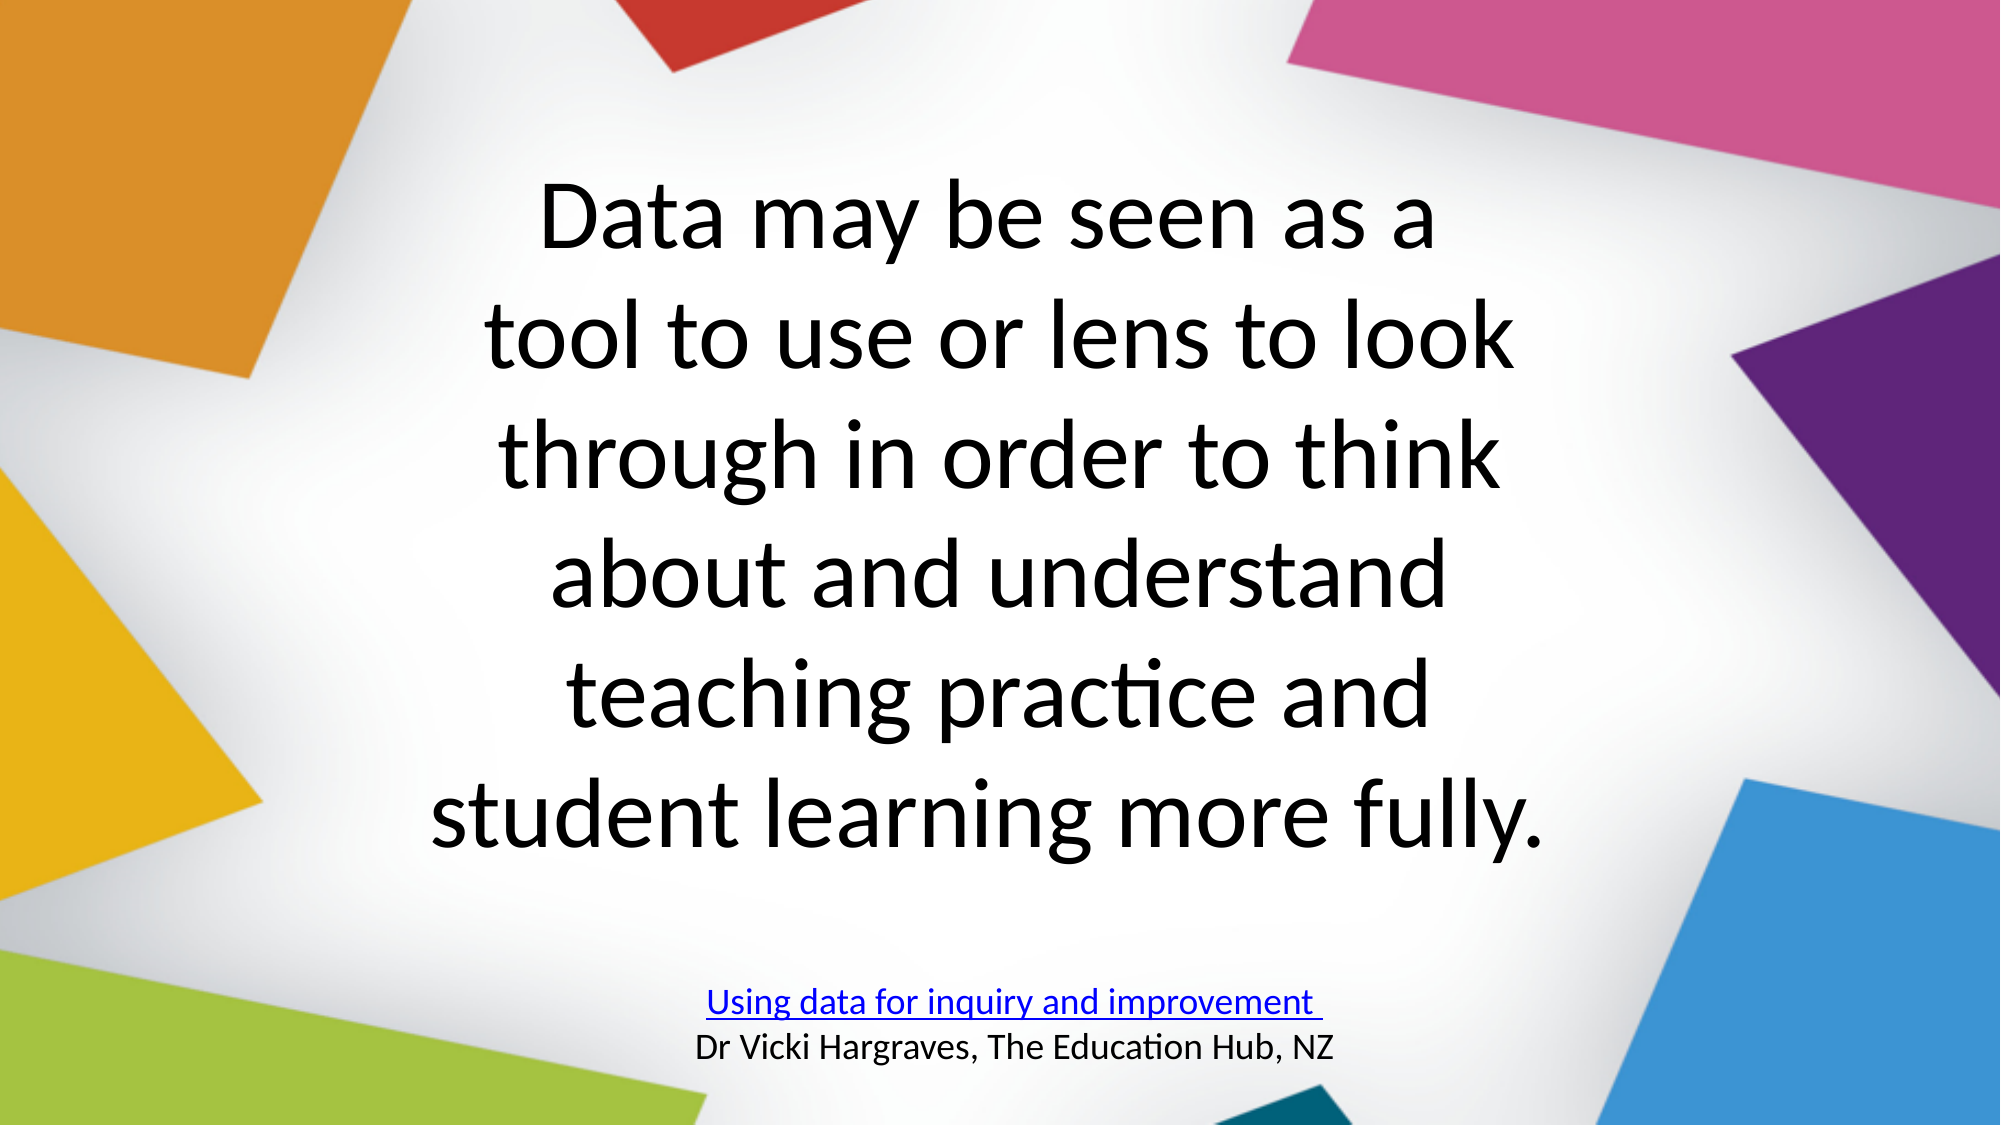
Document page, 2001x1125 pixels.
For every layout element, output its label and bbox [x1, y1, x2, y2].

text_box [0, 0, 2000, 1125]
